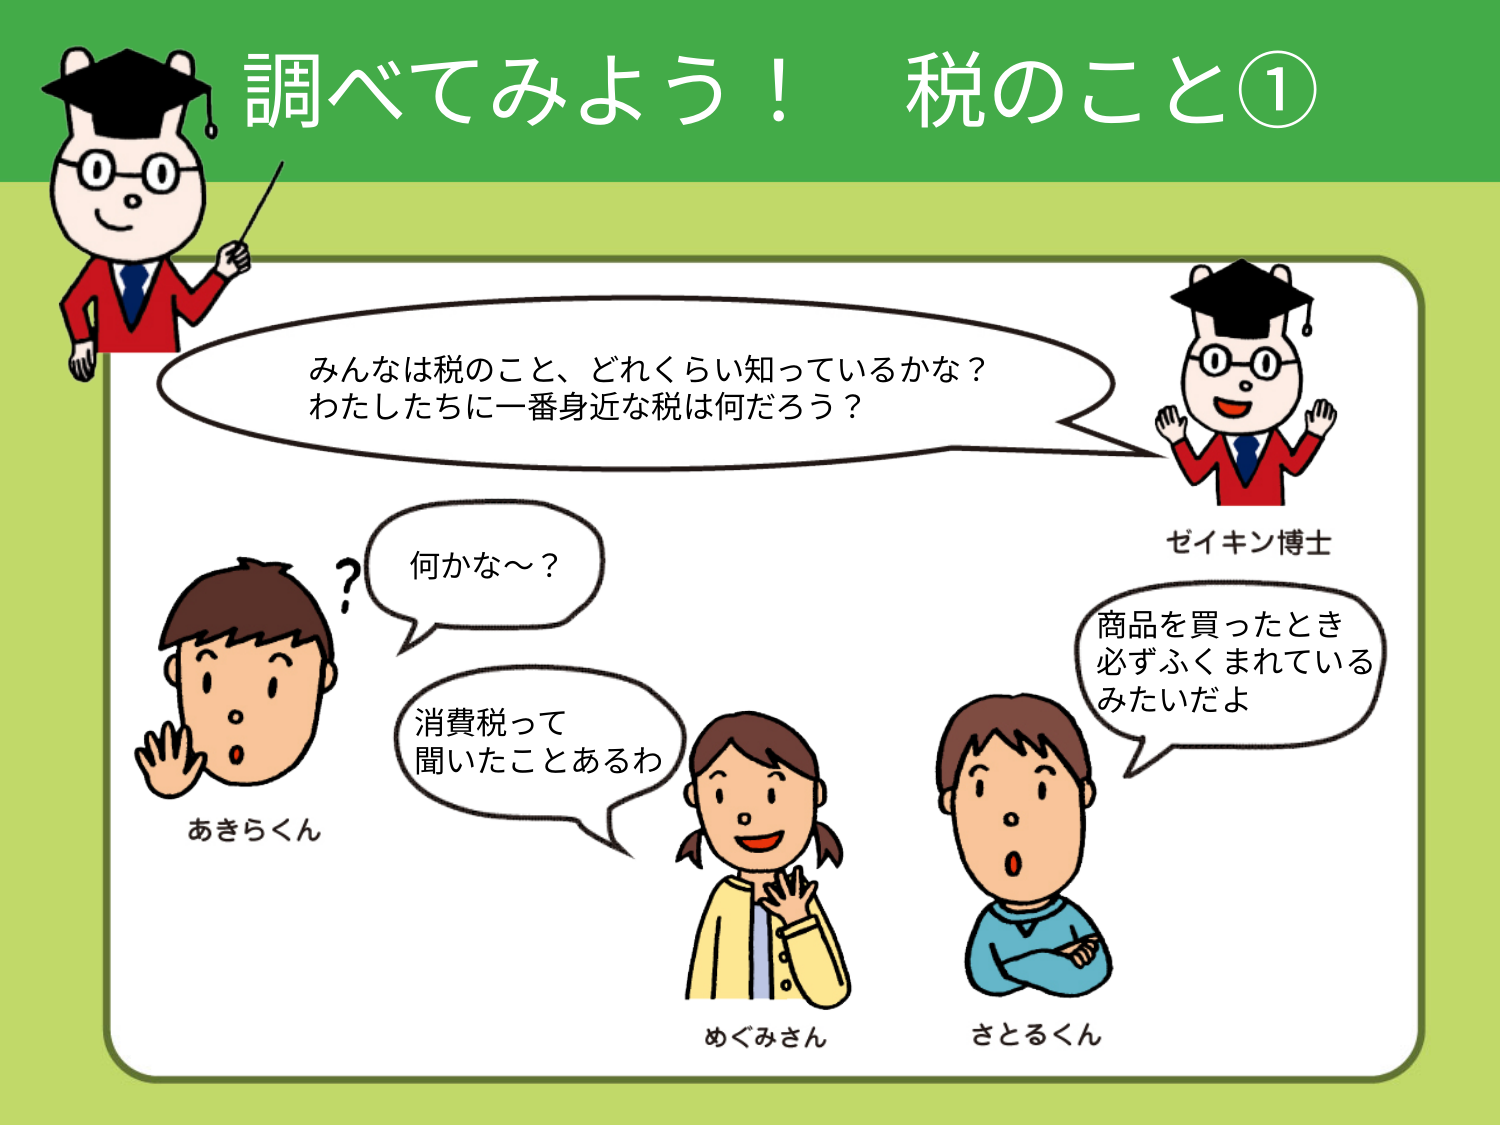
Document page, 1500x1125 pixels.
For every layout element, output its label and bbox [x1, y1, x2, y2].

picture [666, 703, 863, 1059]
text_box [1068, 571, 1392, 788]
picture [37, 38, 1345, 563]
text_box [383, 649, 699, 869]
picture [922, 680, 1129, 1059]
text_box [358, 491, 609, 657]
picture [124, 538, 373, 858]
text_box [0, 0, 1500, 1125]
